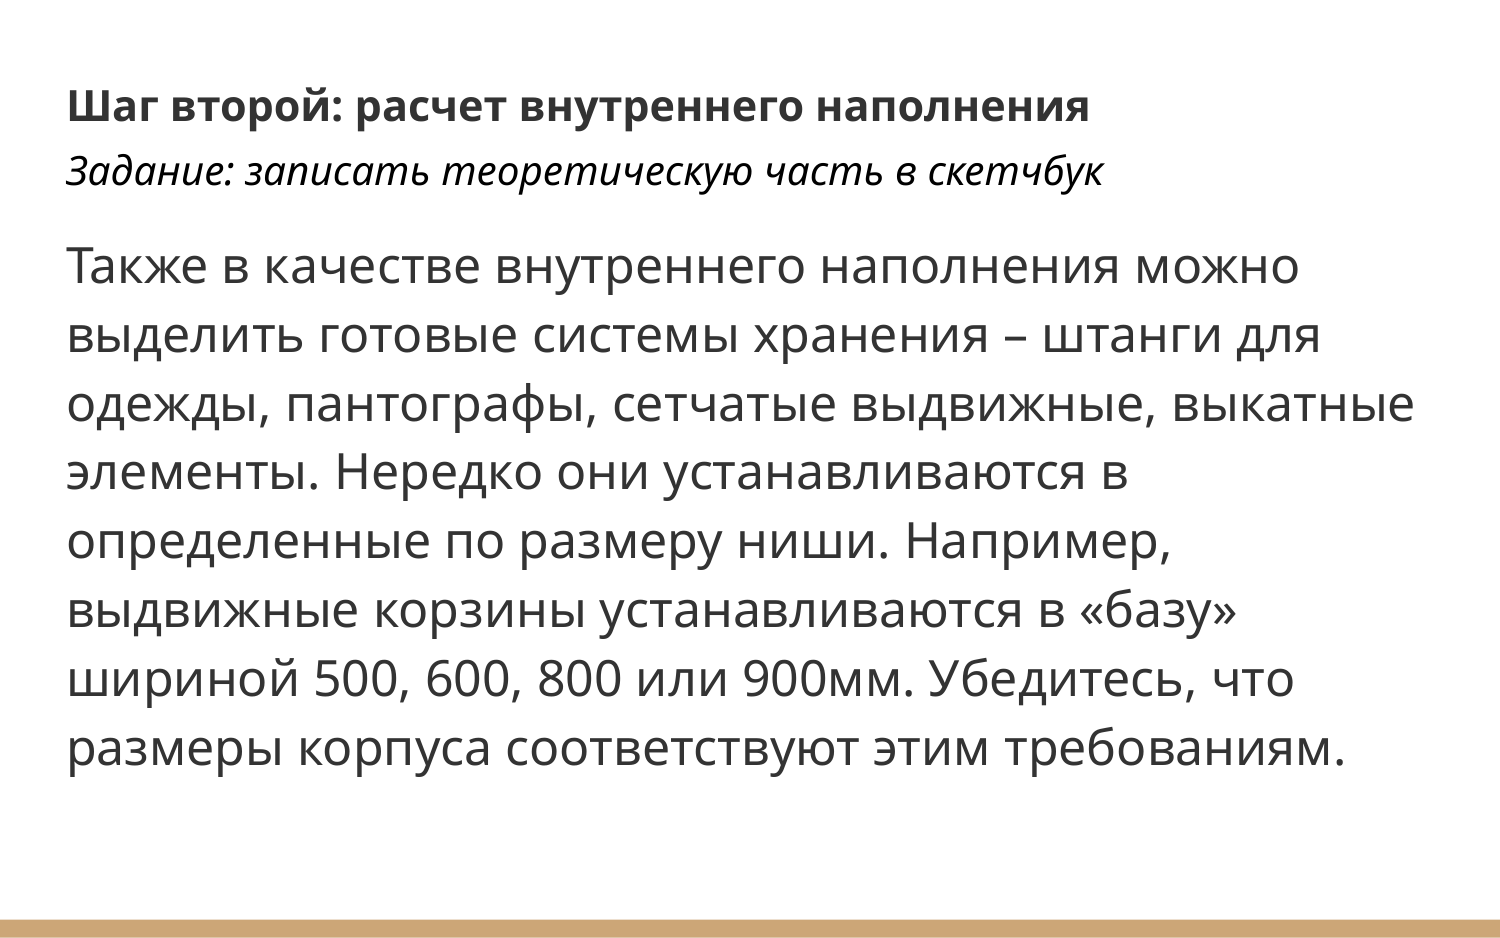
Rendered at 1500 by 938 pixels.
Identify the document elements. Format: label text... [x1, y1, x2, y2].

text_box Также в качестве внутреннего наполнения можно выделить готовые системы хранения – штанги для одежды, пантографы, сетчатые выдвижные, выкатные элементы. Нередко они устанавливаются в определенные по размеру ниши. Например, выдвижные корзины устанавливаются в «базу» шириной 500, 600, 800 или 900мм. Убедитесь, что размеры корпуса соответствуют этим требованиям. [51, 209, 1449, 791]
text_box Шаг второй: расчет внутреннего наполнения Задание: записать теоретическую часть в скетчбук [51, 57, 1449, 209]
